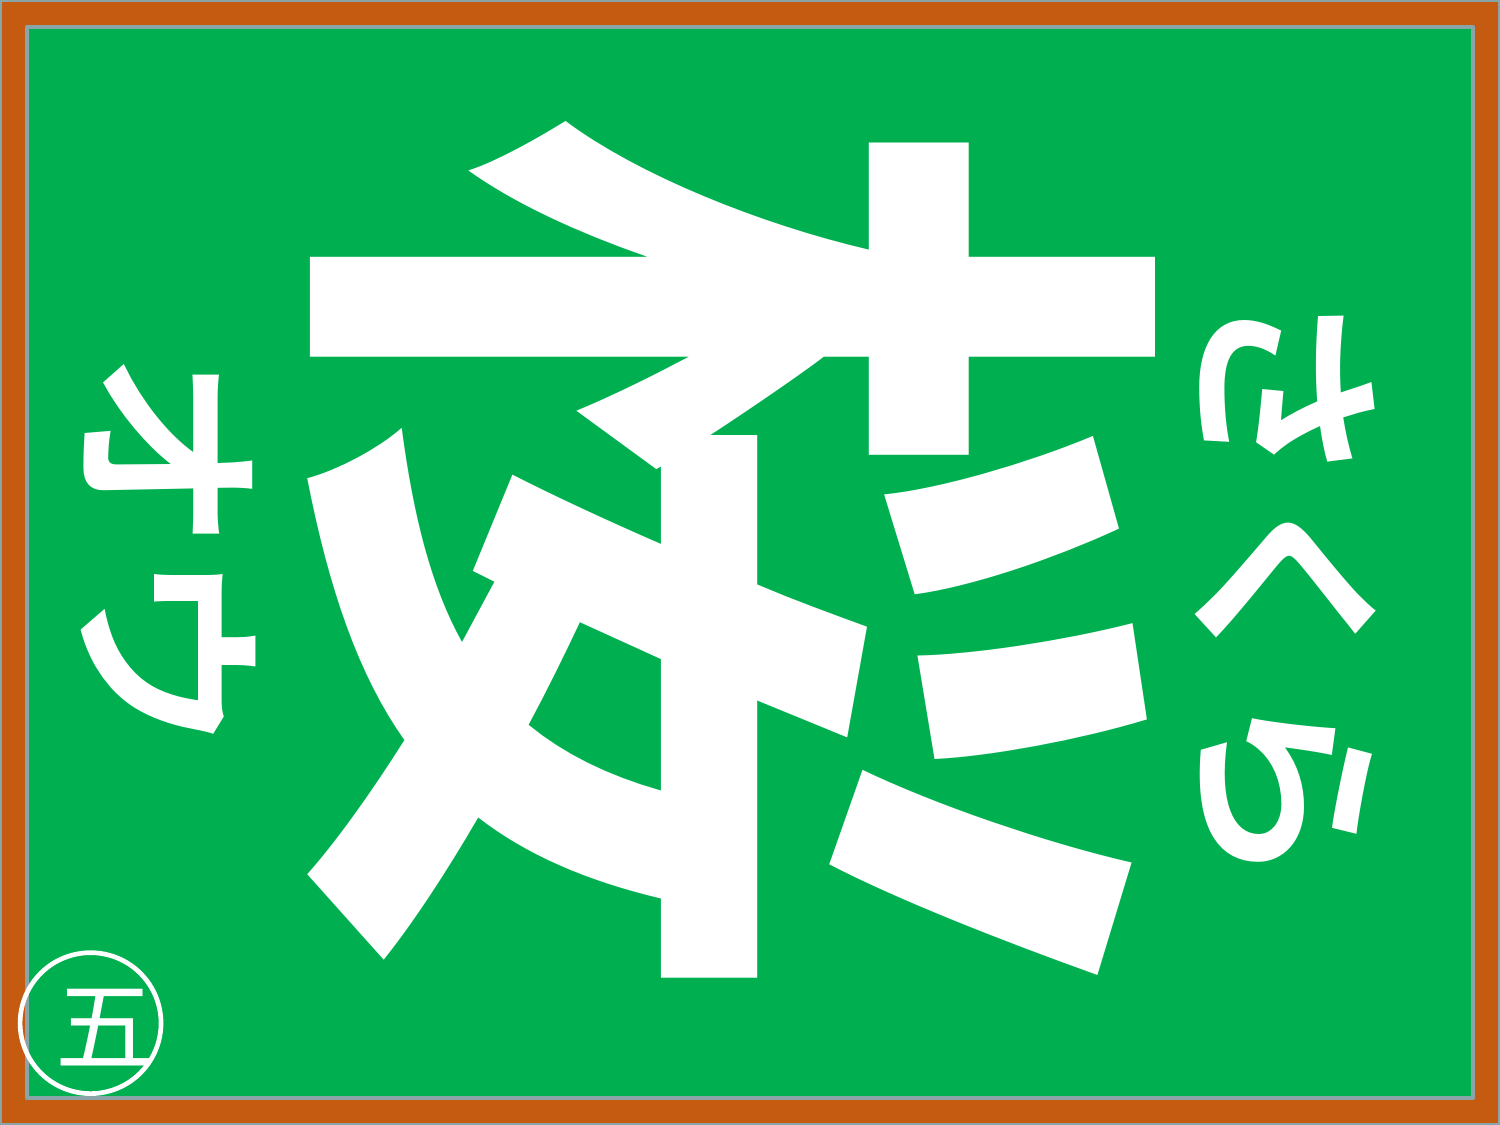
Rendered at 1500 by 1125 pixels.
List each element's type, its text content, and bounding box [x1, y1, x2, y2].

text_box 五 [17, 950, 164, 1096]
text_box さくら [1146, 50, 1420, 1125]
text_box オウ [27, 346, 301, 758]
text_box 桜 [271, 82, 1146, 1024]
